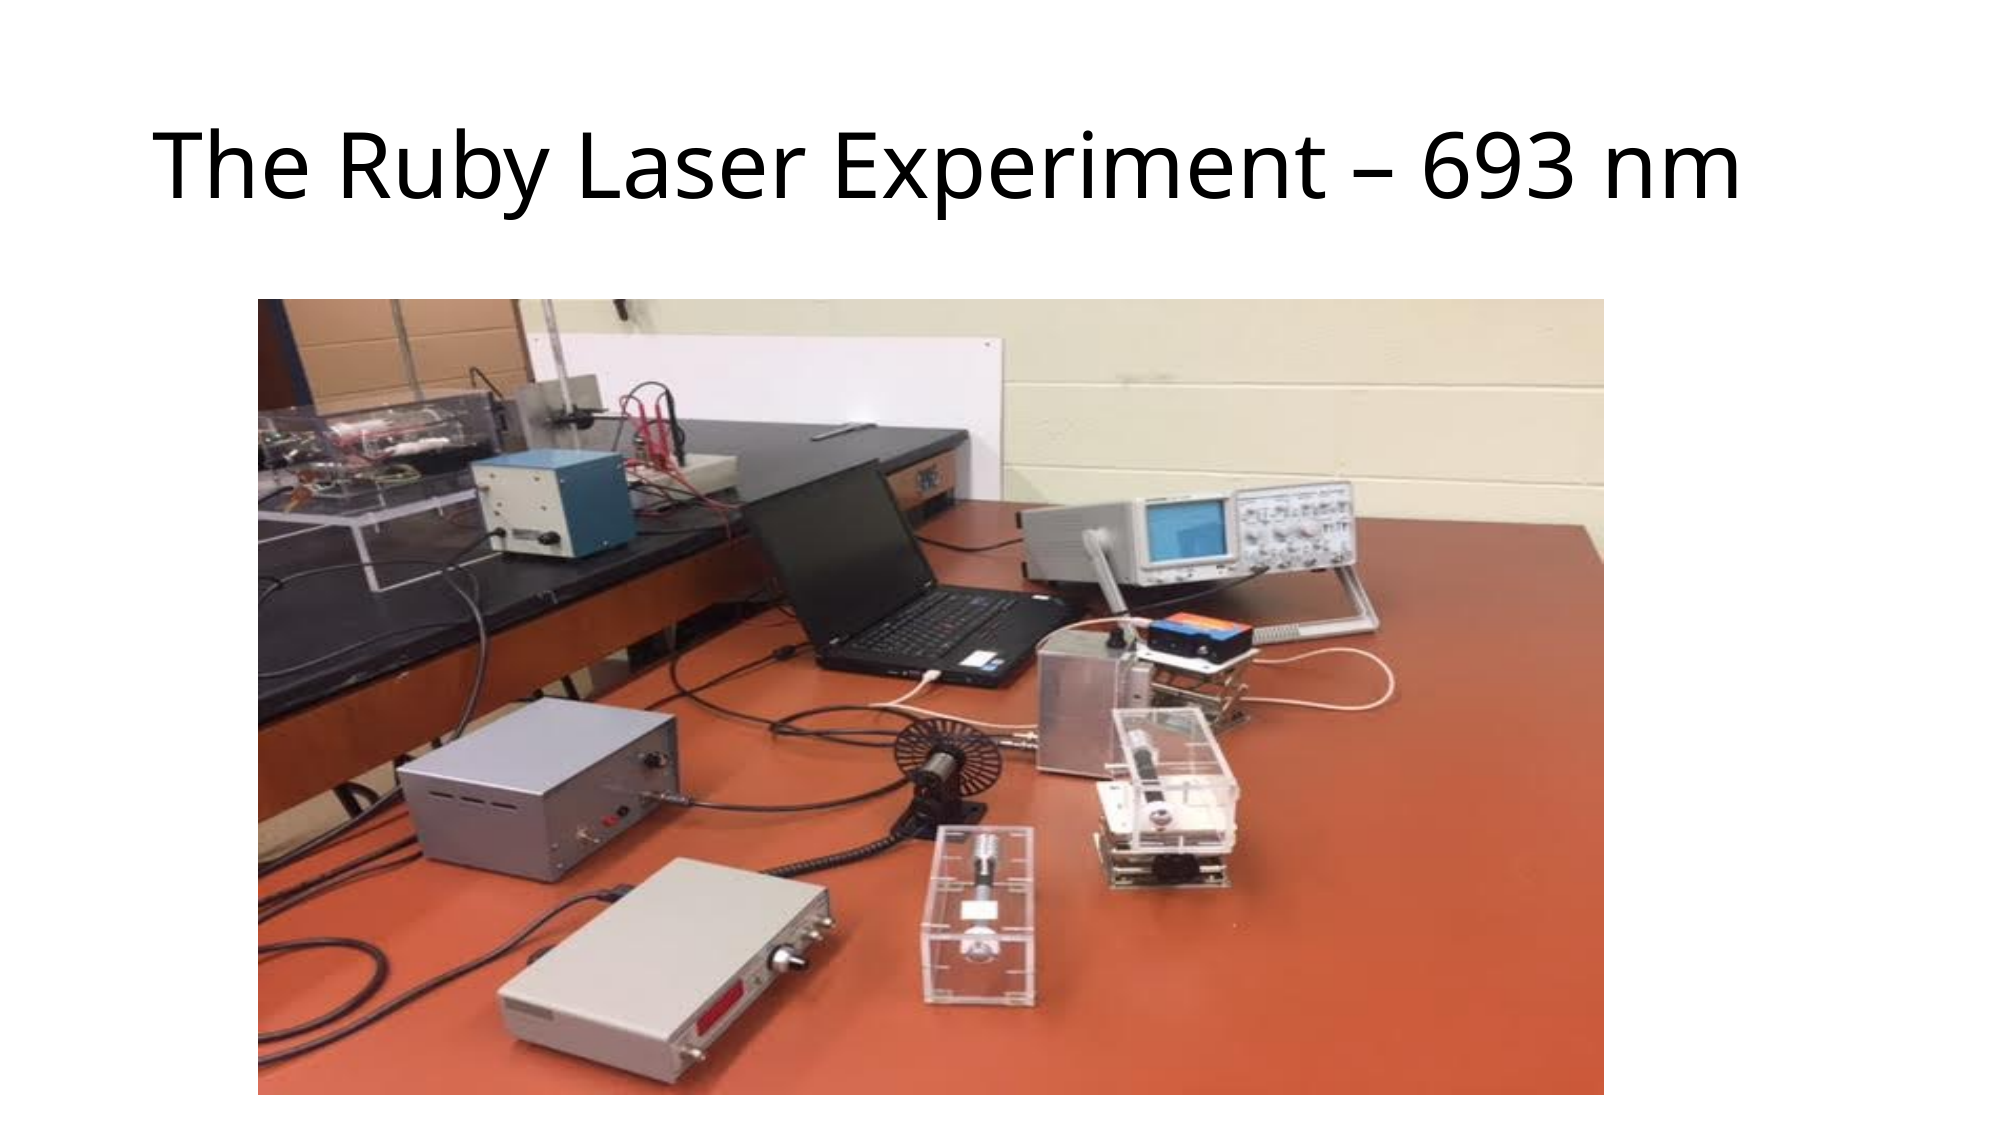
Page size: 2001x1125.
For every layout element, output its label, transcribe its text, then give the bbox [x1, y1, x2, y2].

title The Ruby Laser Experiment – 693 nm [137, 59, 1863, 278]
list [258, 299, 1604, 1095]
